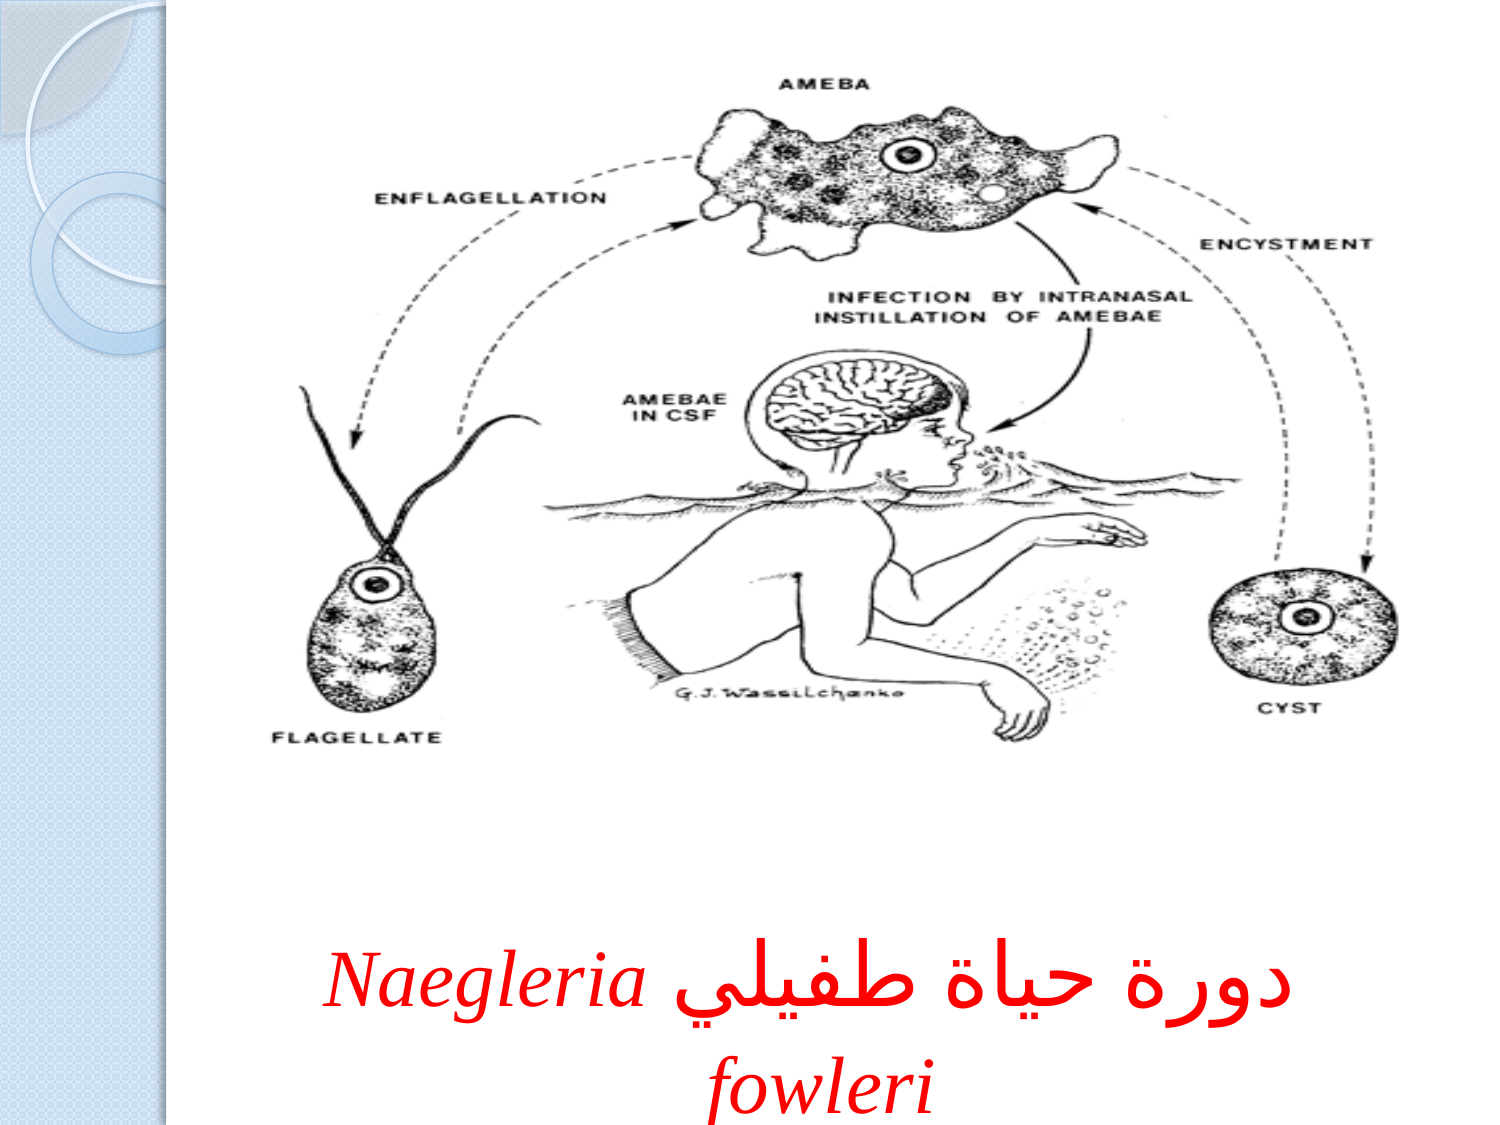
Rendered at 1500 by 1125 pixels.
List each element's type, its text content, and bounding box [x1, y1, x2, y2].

picture [241, 66, 1436, 752]
title دورة حياة طفيلي Naegleria fowleri [194, 930, 1425, 1118]
